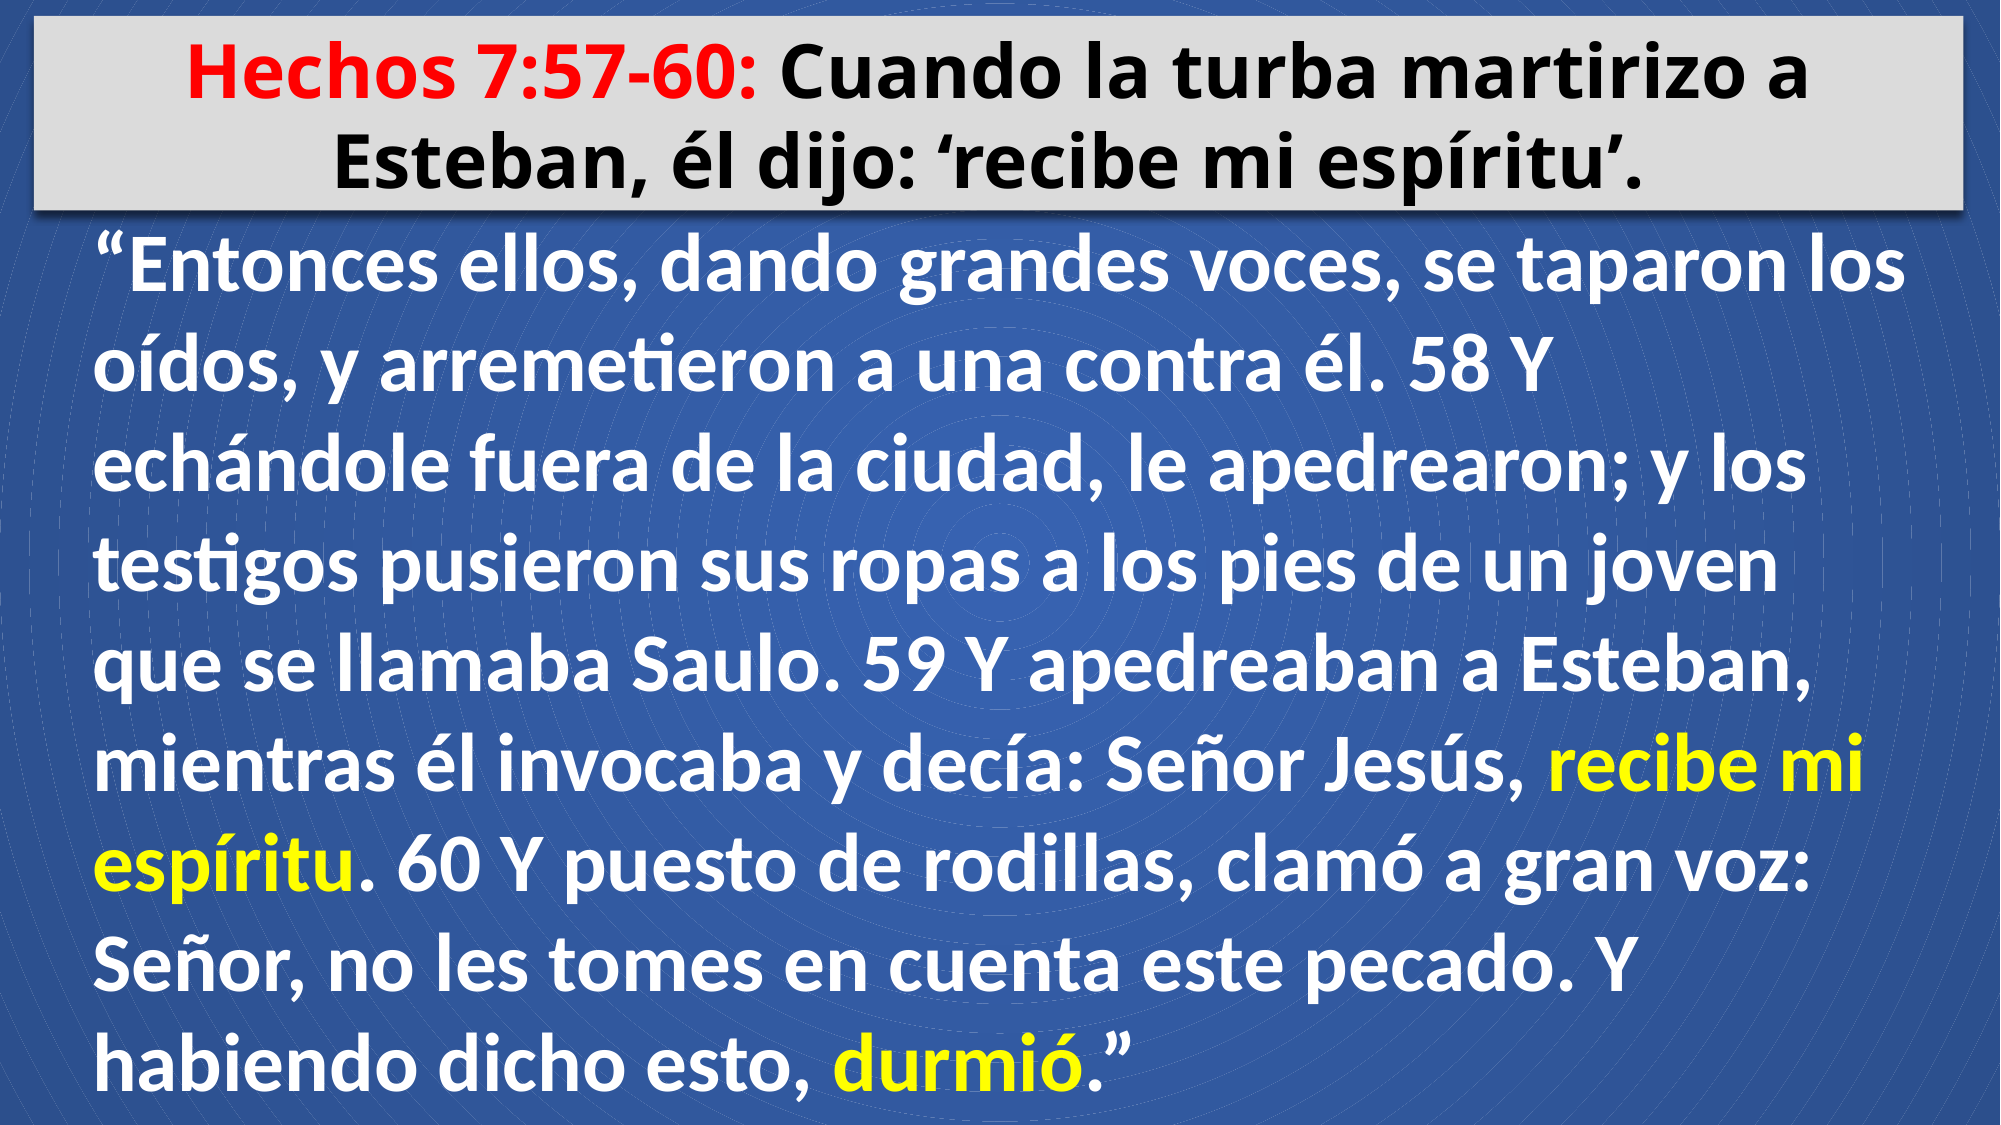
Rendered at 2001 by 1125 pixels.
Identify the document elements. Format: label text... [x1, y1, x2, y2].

text_box “Entonces ellos, dando grandes voces, se taparon los oídos, y arremetieron a una contra él. 58 Y echándole fuera de la ciudad, le apedrearon; y los testigos pusieron sus ropas a los pies de un joven que se llamaba Saulo. 59 Y apedreaban a Esteban, mientras él invocaba y decía: Señor Jesús, recibe mi espíritu. 60 Y puesto de rodillas, clamó a gran voz: Señor, no les tomes en cuenta este pecado. Y habiendo dicho esto, durmió.” [77, 226, 1938, 1116]
text_box Hechos 7:57-60: Cuando la turba martirizo a Esteban, él dijo: ‘recibe mi espíritu’. [33, 15, 1964, 211]
